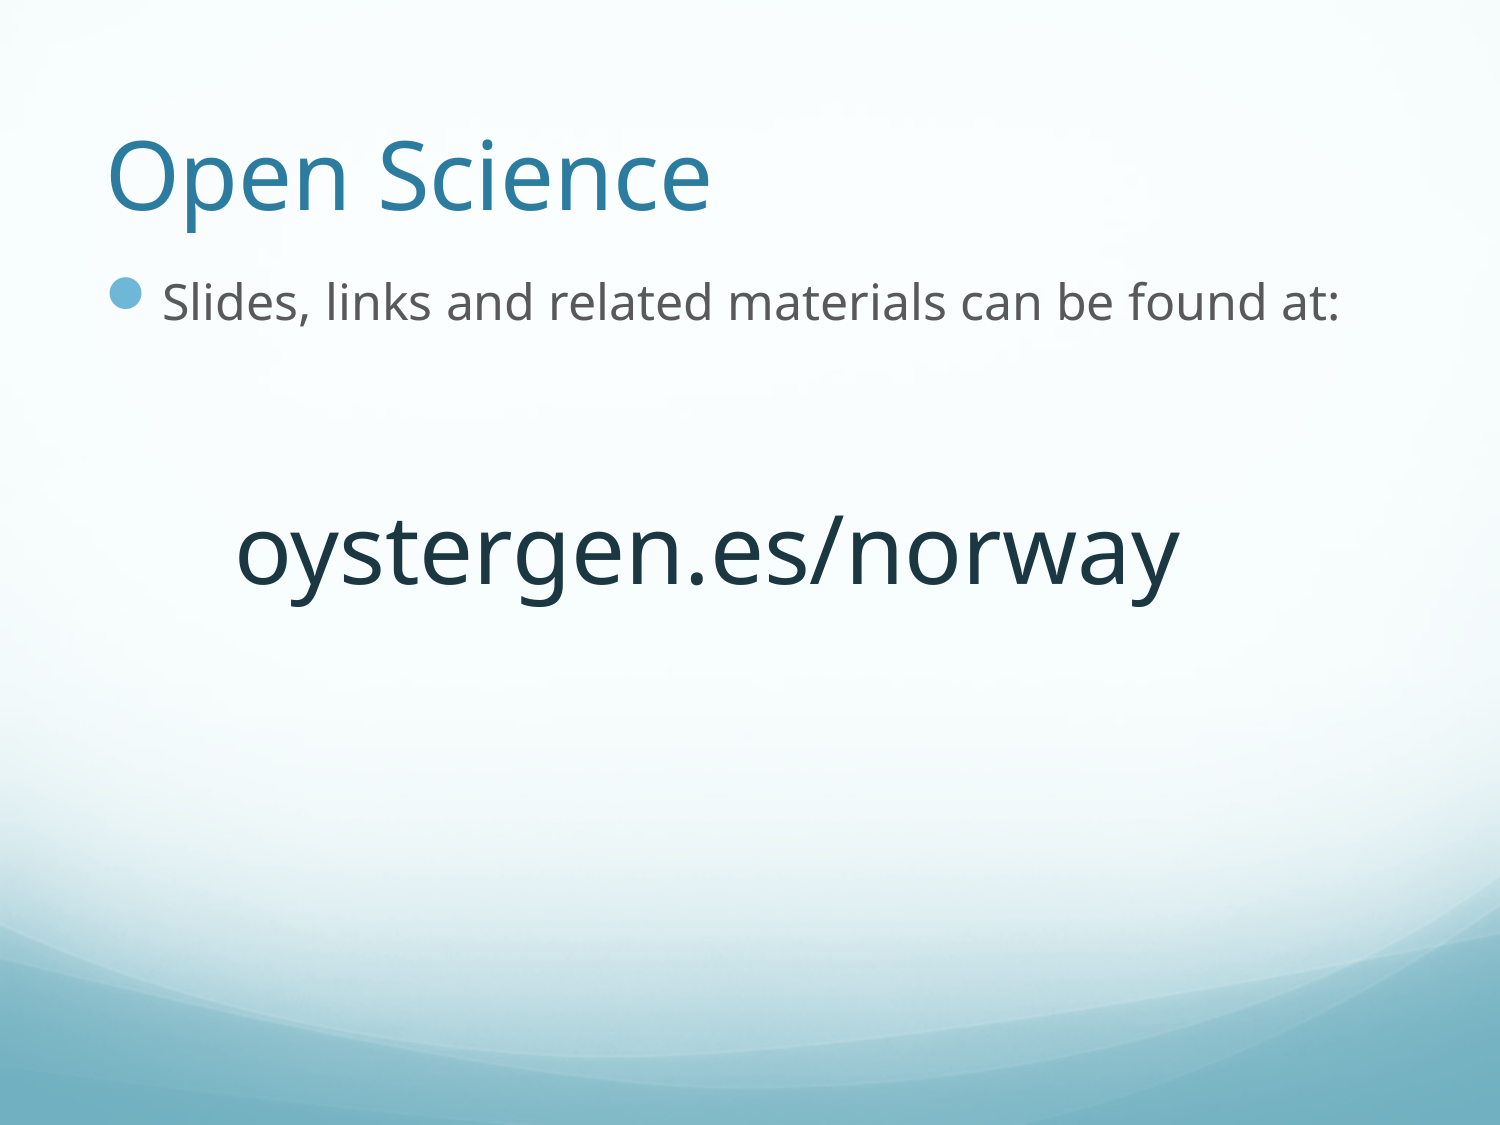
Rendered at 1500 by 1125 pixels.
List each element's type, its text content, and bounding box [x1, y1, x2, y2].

title Open Science [90, 17, 1410, 237]
text_box oystergen.es/norway [154, 531, 1261, 755]
list Slides, links and related materials can be found at: [90, 262, 1410, 411]
